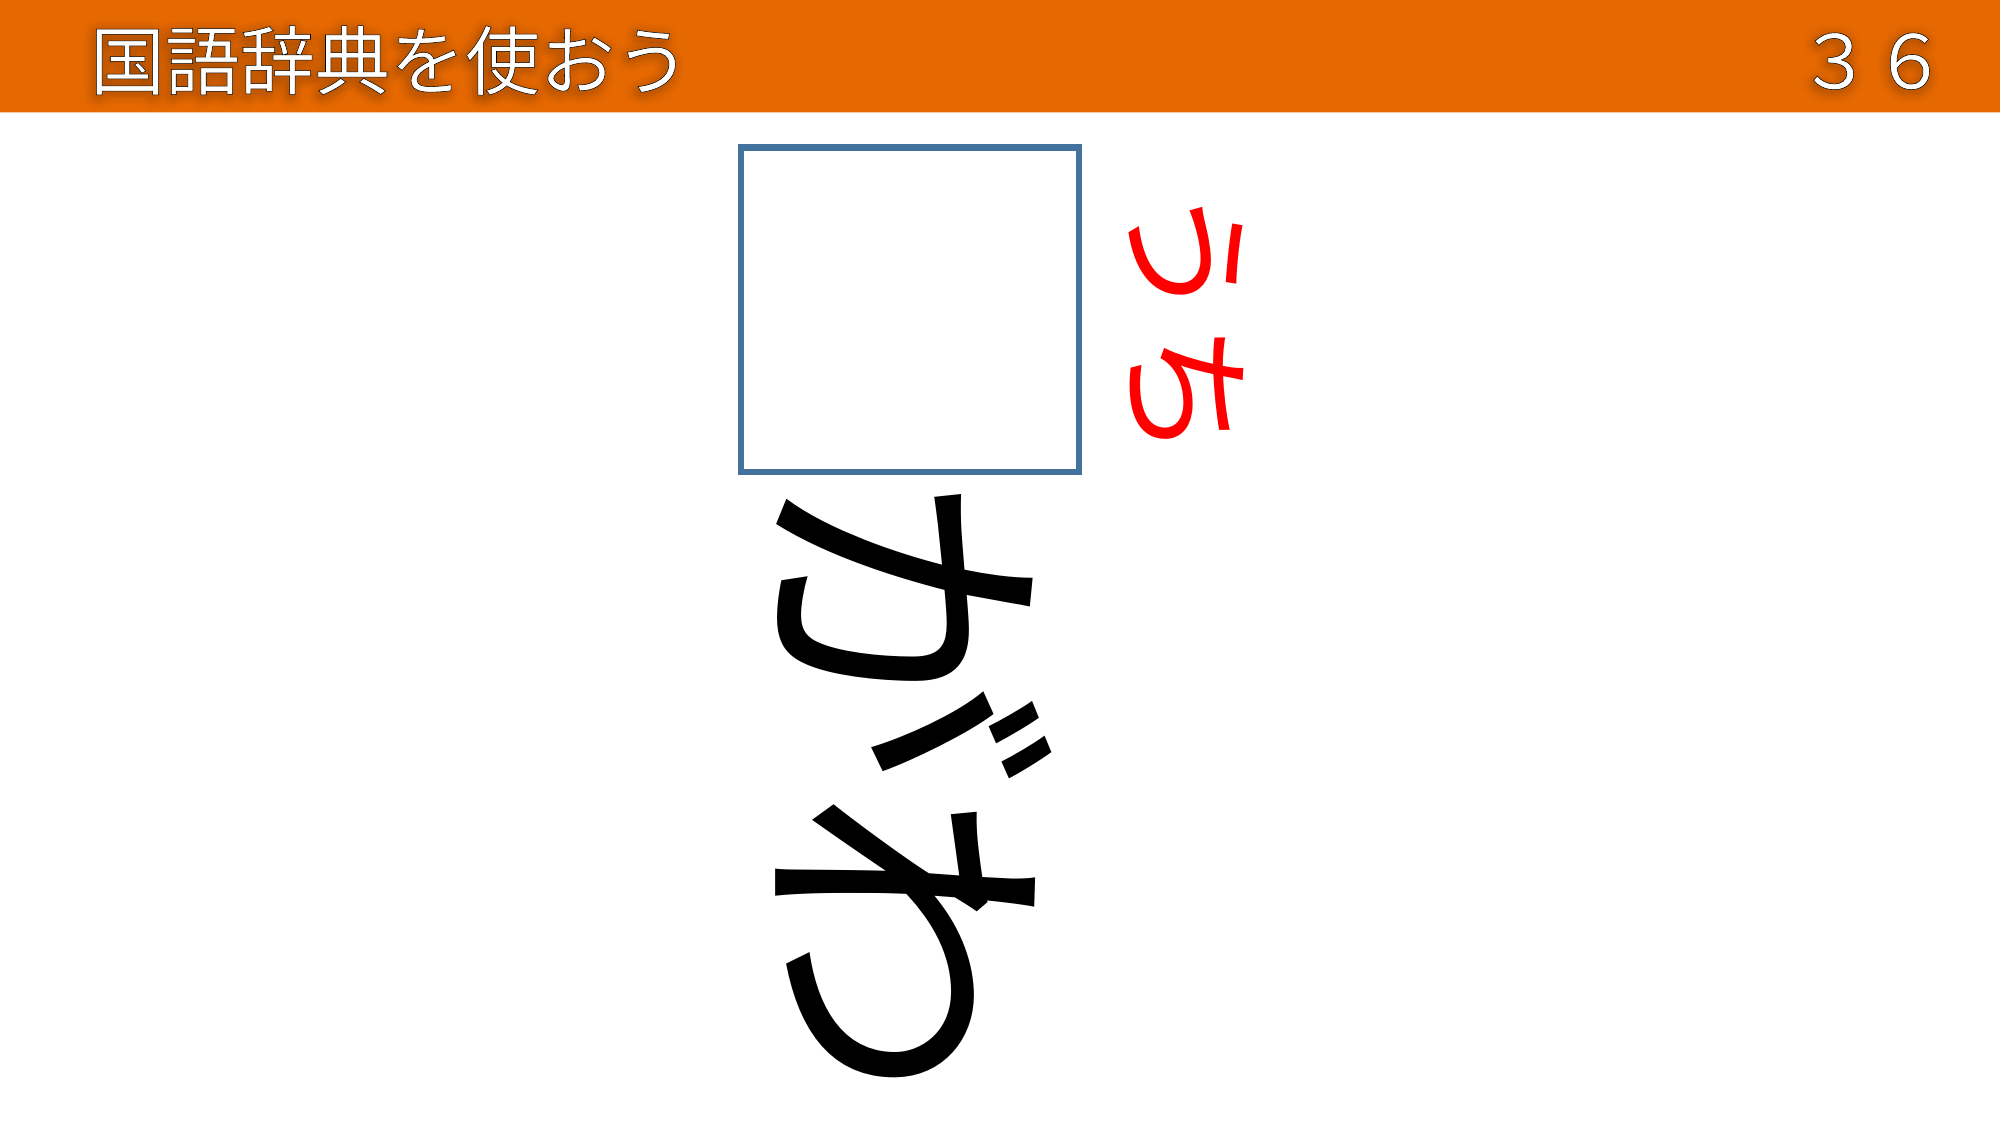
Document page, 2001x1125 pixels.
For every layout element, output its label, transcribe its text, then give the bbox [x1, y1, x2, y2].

text_box 内がわ [698, 147, 1108, 1125]
text_box うち [1083, 170, 1281, 463]
text_box ３６ [1782, 6, 1963, 112]
text_box 国語辞典を使おう [75, 6, 1020, 112]
text_box [740, 146, 1080, 473]
text_box [0, 0, 2000, 113]
